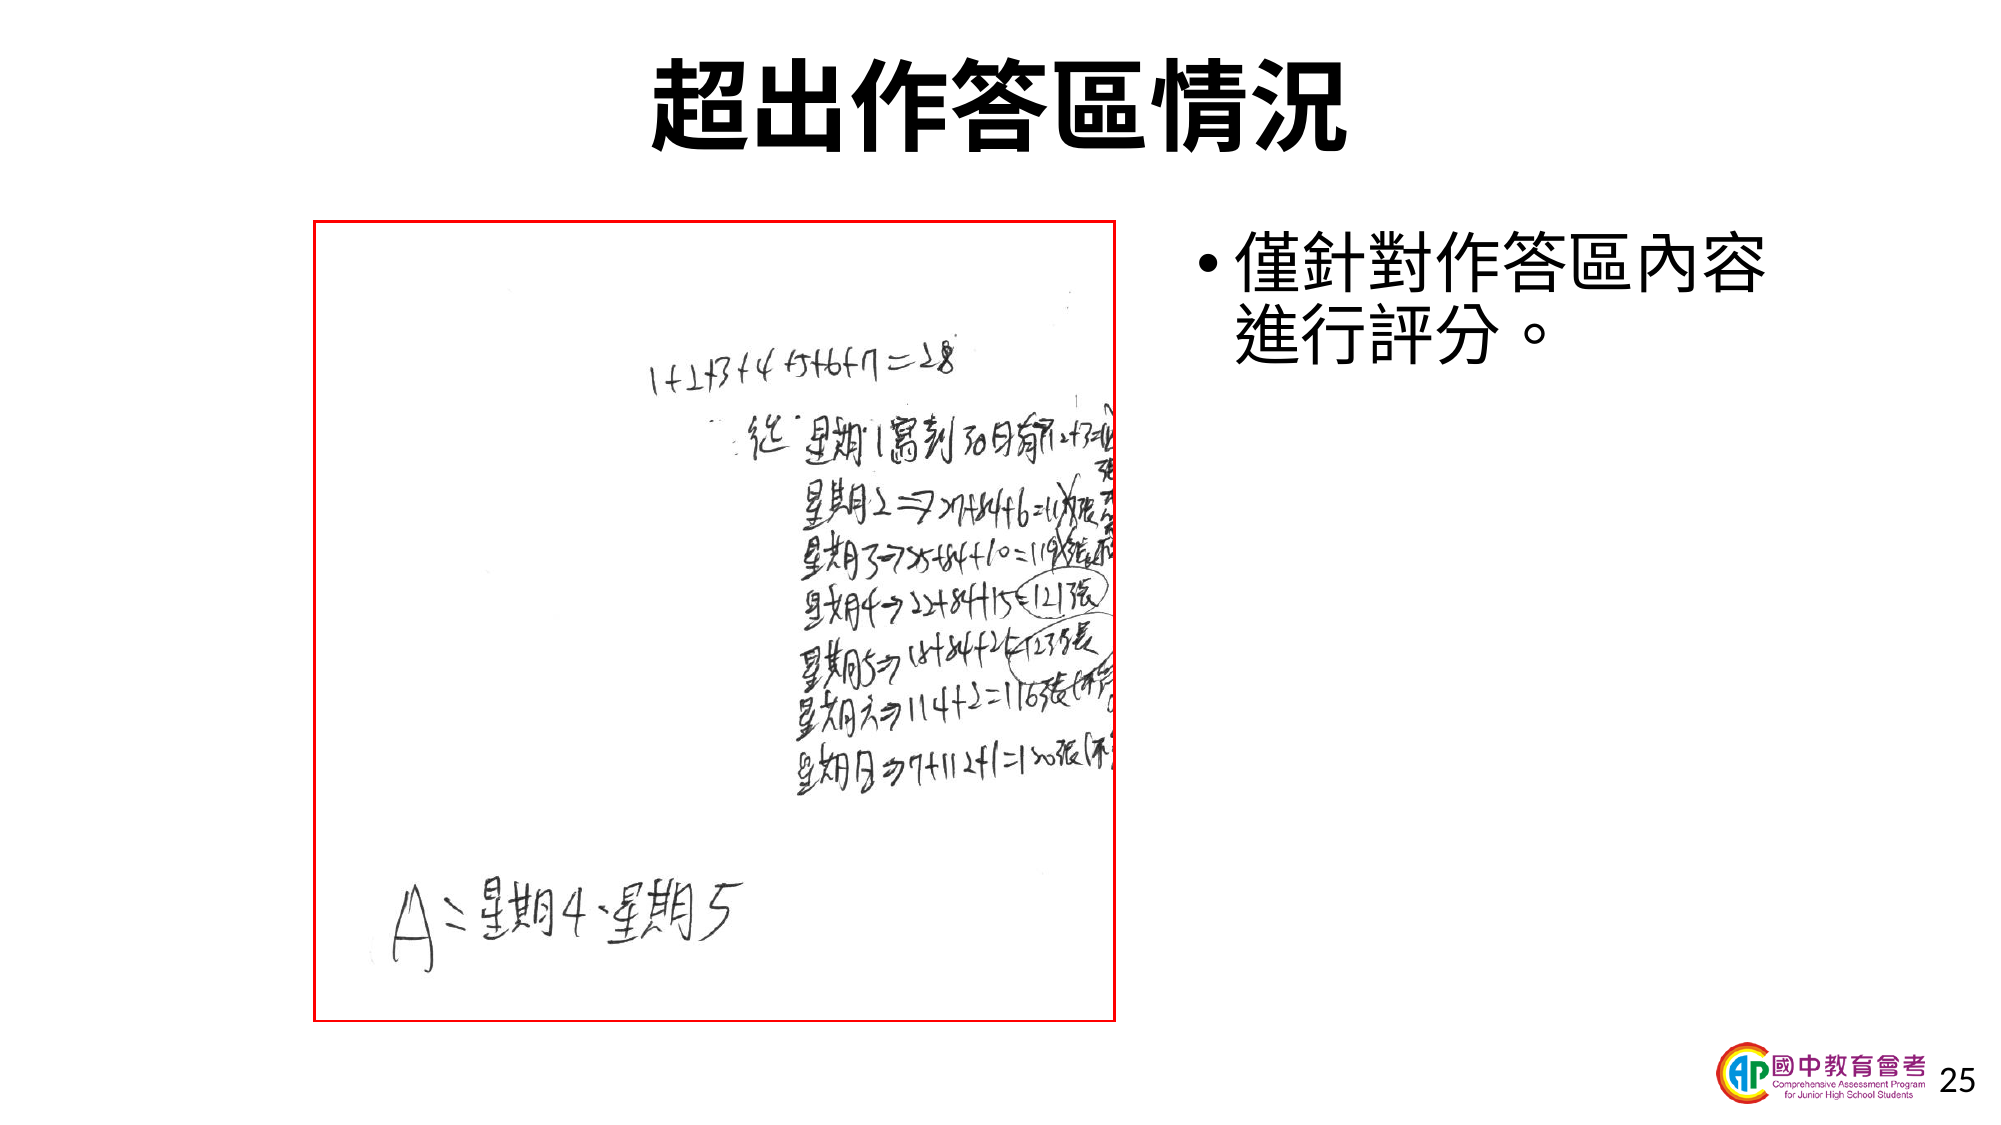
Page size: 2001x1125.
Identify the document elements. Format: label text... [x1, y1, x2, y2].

text_box 25 [1923, 1047, 2000, 1107]
list 僅針對作答區內容進行評分。 [1181, 222, 1821, 966]
picture [1716, 1042, 1925, 1104]
picture [315, 222, 1114, 1020]
title 超出作答區情況 [137, 2, 1863, 220]
